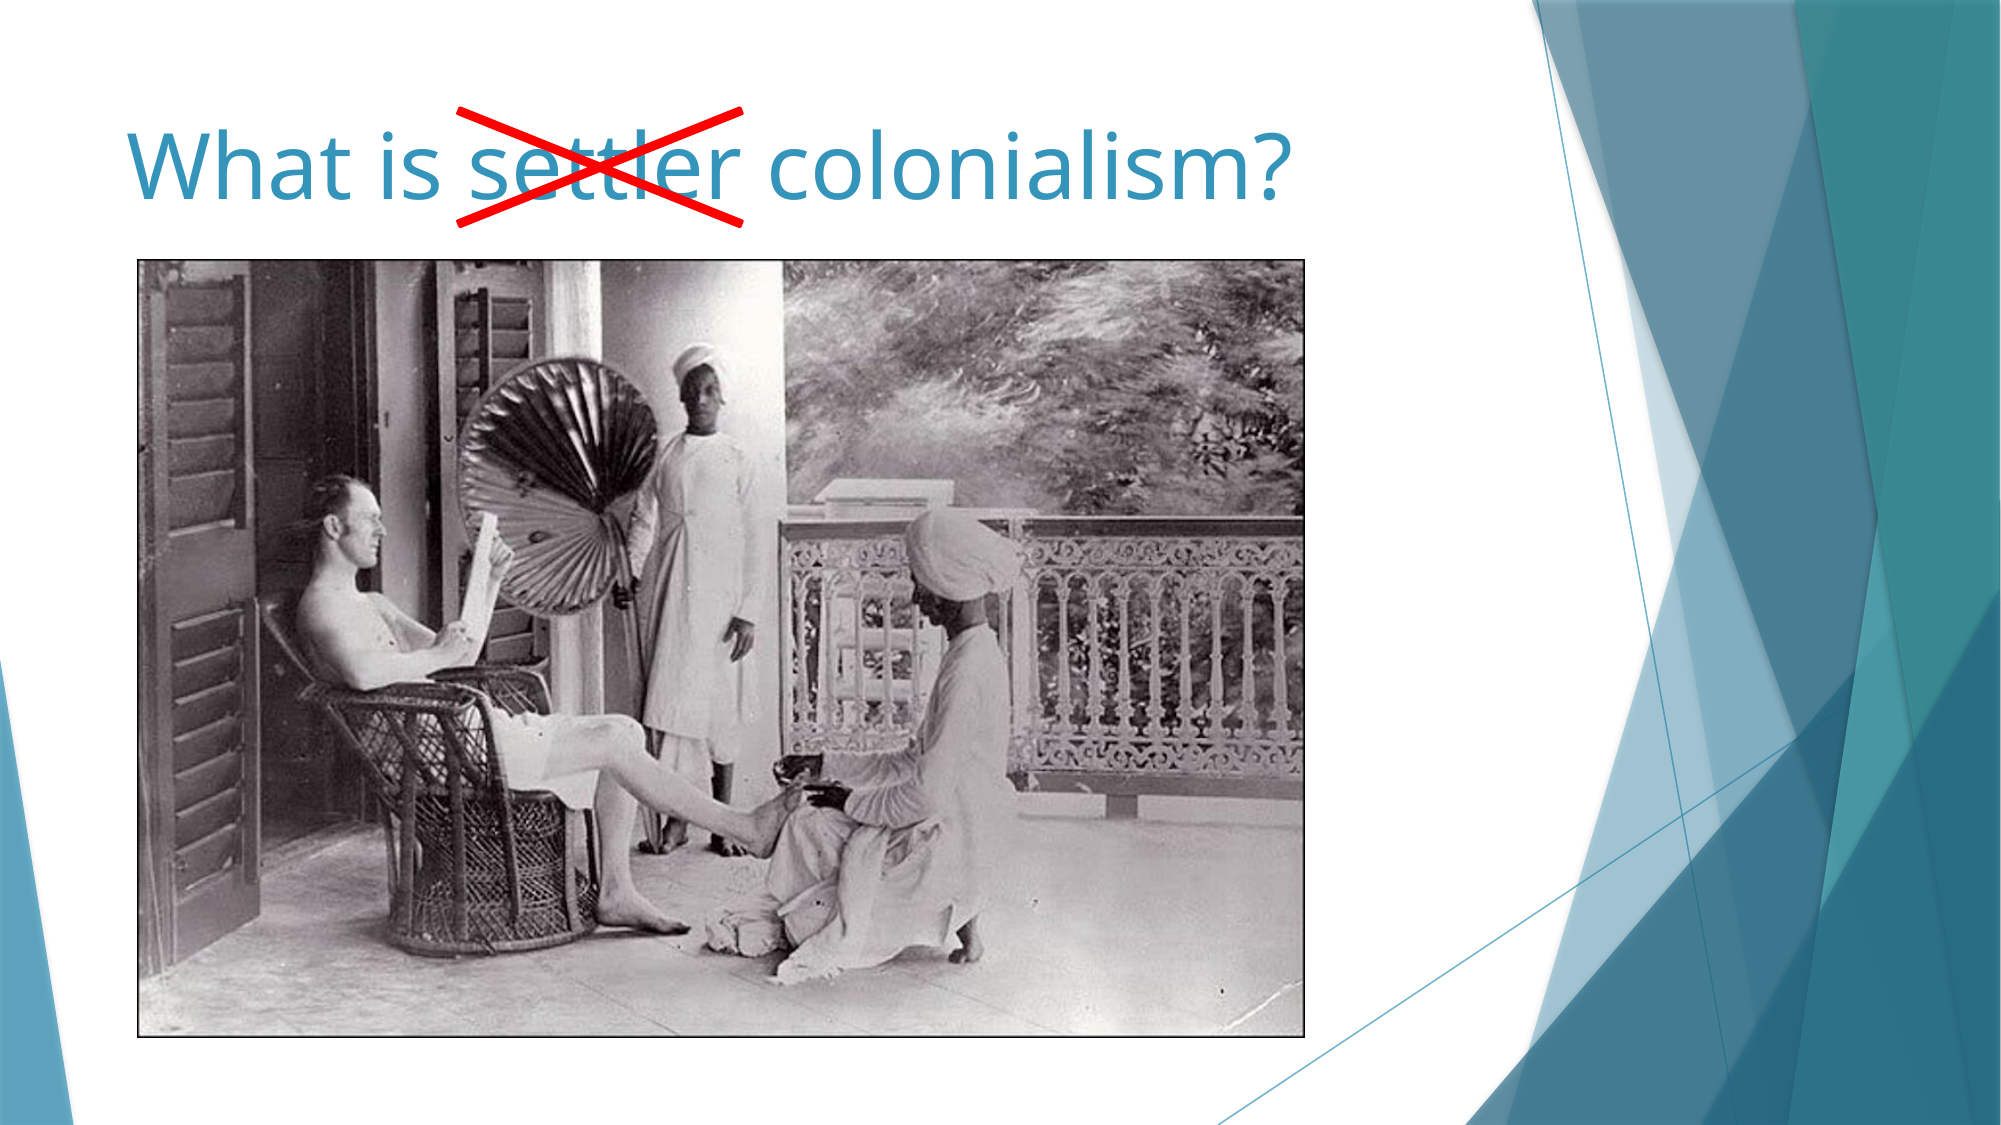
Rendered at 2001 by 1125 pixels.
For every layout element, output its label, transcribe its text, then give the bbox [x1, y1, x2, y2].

text_box [456, 106, 744, 229]
picture [136, 259, 1305, 1039]
title What is settler colonialism? [111, 99, 1522, 317]
